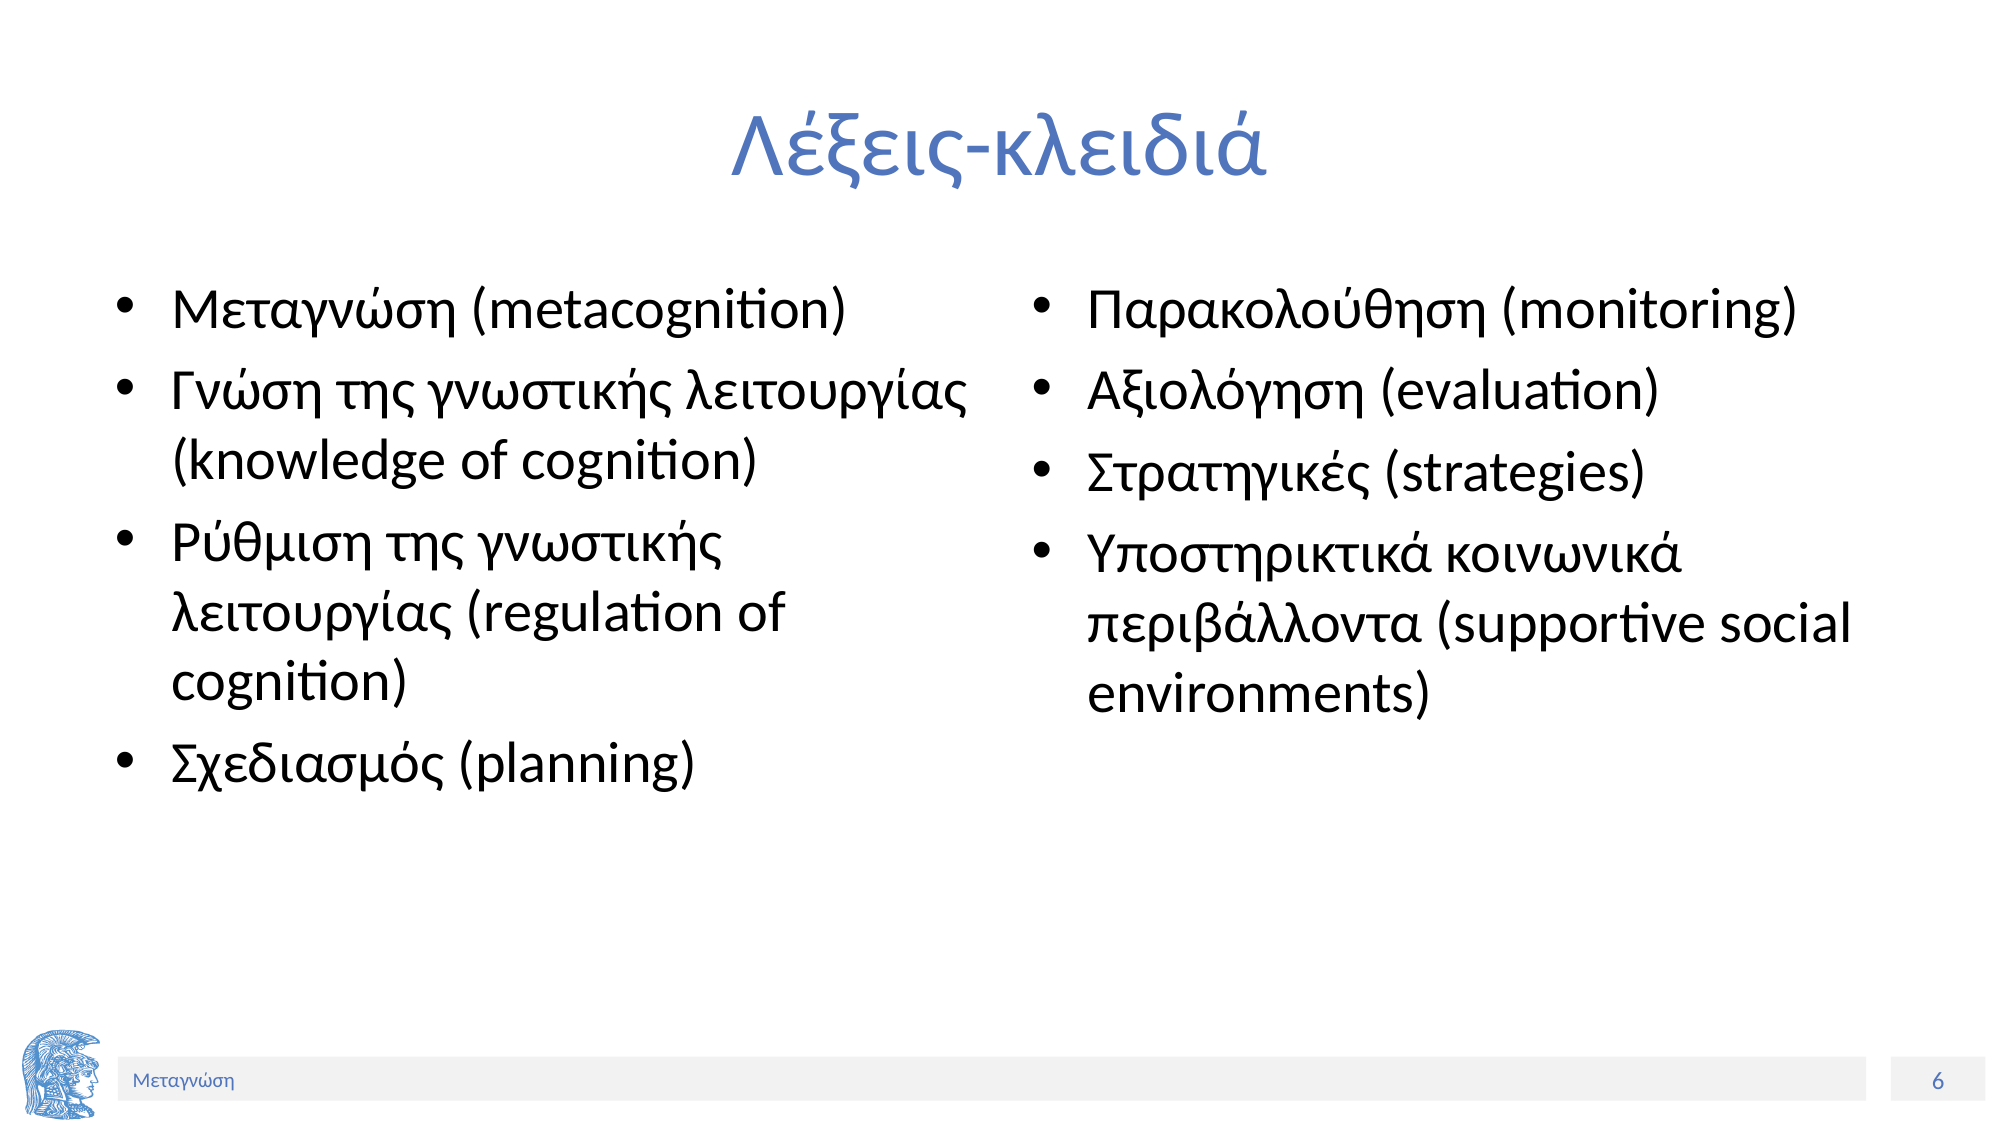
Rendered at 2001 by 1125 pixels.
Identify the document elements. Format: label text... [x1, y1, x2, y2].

title Λέξεις-κλειδιά [99, 45, 1900, 233]
list Παρακολούθηση (monitoring) Αξιολόγηση (evaluation) Στρατηγικές (strategies) Υποστηρικτικά κοινωνικά περιβάλλοντα (supportive social environments) [1016, 262, 1900, 1005]
picture [12, 1026, 108, 1120]
list Μεταγνώση (metacognition) Γνώση της γνωστικής λειτουργίας (knowledge of cognition) Ρύθμιση της γνωστικής λειτουργίας (regulation of cognition) Σχεδιασμός (planning) [99, 262, 984, 1005]
